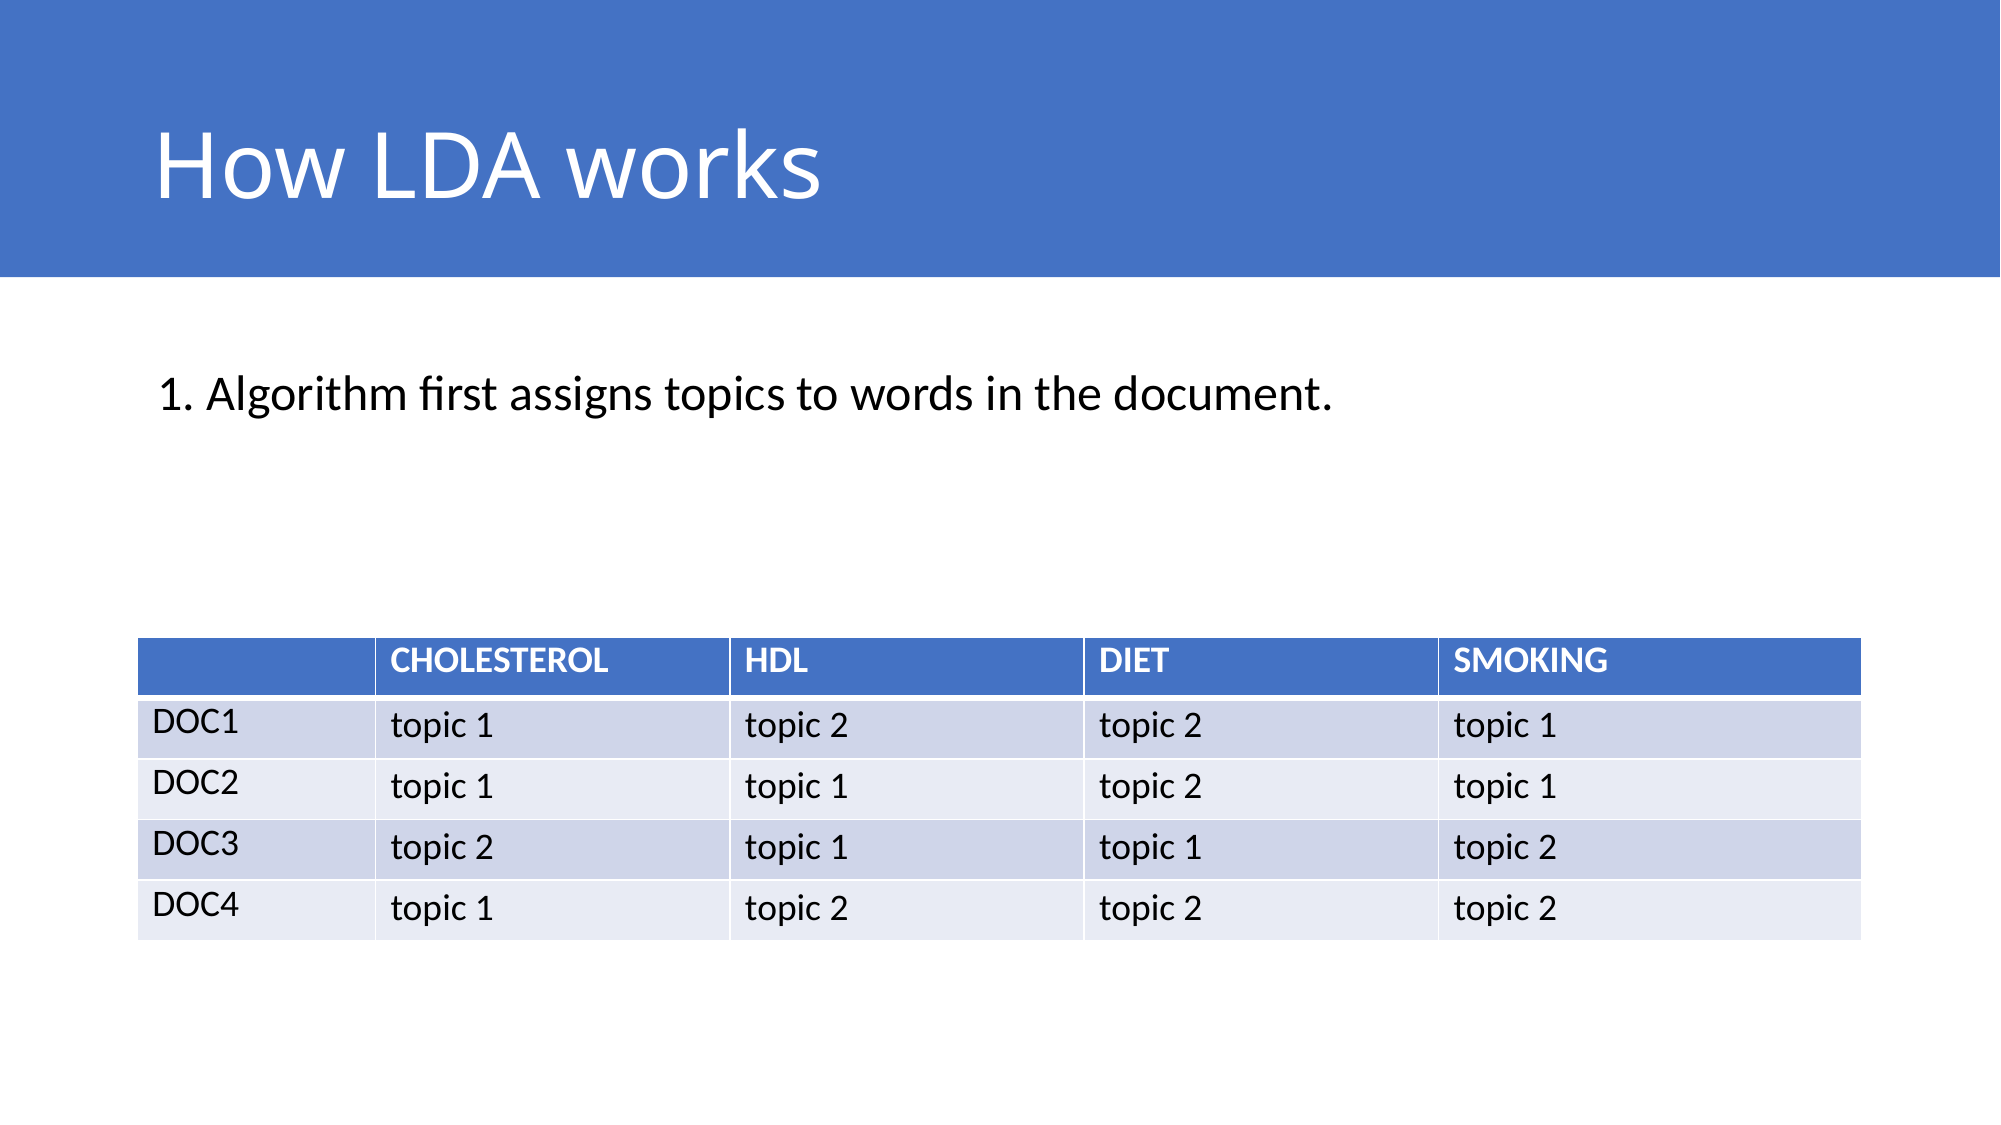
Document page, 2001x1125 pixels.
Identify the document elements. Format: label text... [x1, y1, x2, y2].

text_box [0, 0, 2000, 278]
table_header HDL [731, 638, 1083, 695]
table_header [138, 638, 375, 695]
table_cell DOC3 [138, 820, 375, 879]
table_cell topic 2 [731, 701, 1083, 758]
table_cell DOC4 [138, 881, 375, 940]
title How LDA works [137, 59, 1863, 278]
table_cell topic 1 [1085, 820, 1438, 879]
table_cell topic 1 [376, 881, 729, 940]
table_header SMOKING [1439, 638, 1861, 695]
text_box Algorithm first assigns topics to words in the document. [142, 352, 1350, 428]
table_cell DOC1 [138, 701, 375, 758]
table_cell topic 2 [1439, 881, 1861, 940]
table_cell topic 1 [731, 760, 1083, 819]
table_header DIET [1085, 638, 1438, 695]
table_cell topic 1 [376, 760, 729, 819]
table_cell topic 1 [376, 701, 729, 758]
table_cell topic 1 [1439, 701, 1861, 758]
table_header CHOLESTEROL [376, 638, 729, 695]
table_cell topic 2 [376, 820, 729, 879]
table_cell DOC2 [138, 760, 375, 819]
table_cell topic 1 [1439, 760, 1861, 819]
table_cell topic 1 [731, 820, 1083, 879]
table_cell topic 2 [731, 881, 1083, 940]
table_cell topic 2 [1085, 881, 1438, 940]
table_cell topic 2 [1085, 760, 1438, 819]
table_cell topic 2 [1439, 820, 1861, 879]
table_cell topic 2 [1085, 701, 1438, 758]
